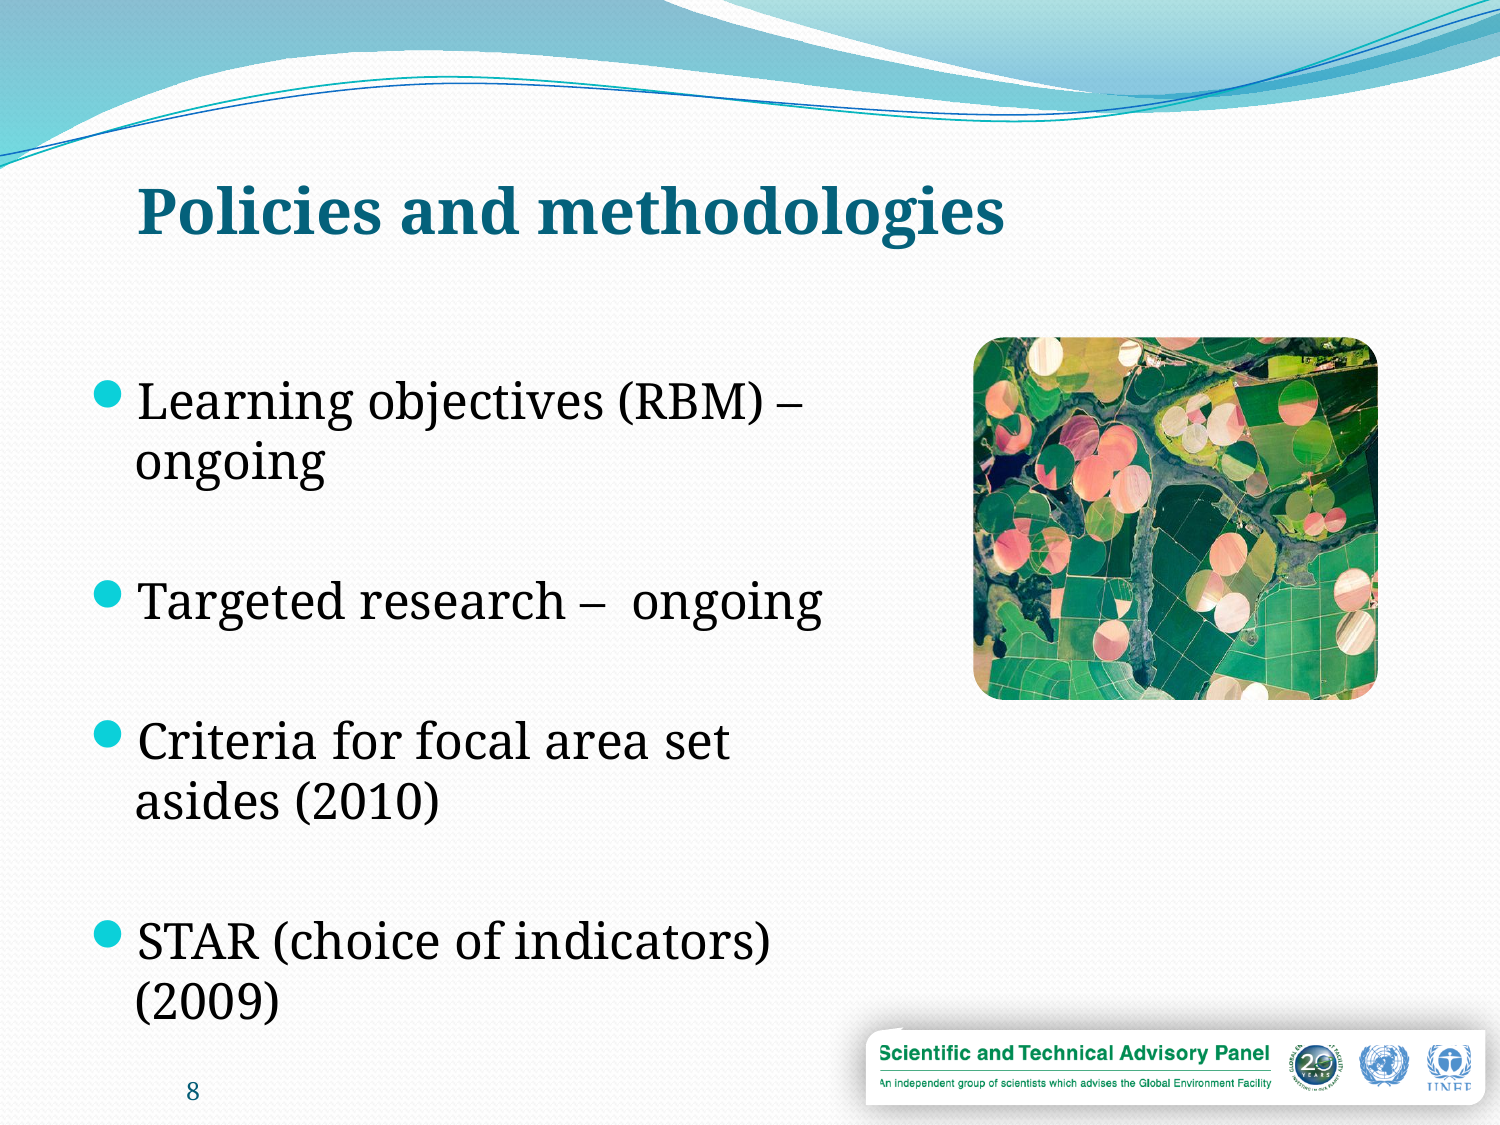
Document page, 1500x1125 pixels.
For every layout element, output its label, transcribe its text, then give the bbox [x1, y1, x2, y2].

picture [973, 337, 1379, 701]
title Policies and methodologies [137, 162, 1288, 247]
picture [872, 1037, 1479, 1099]
picture [973, 625, 982, 630]
slide_number 8 [75, 1050, 200, 1110]
list Learning objectives (RBM) – ongoing Targeted research – ongoing Criteria for focal area set asides (2010) STAR (choice of indicators) (2009) [75, 362, 863, 850]
